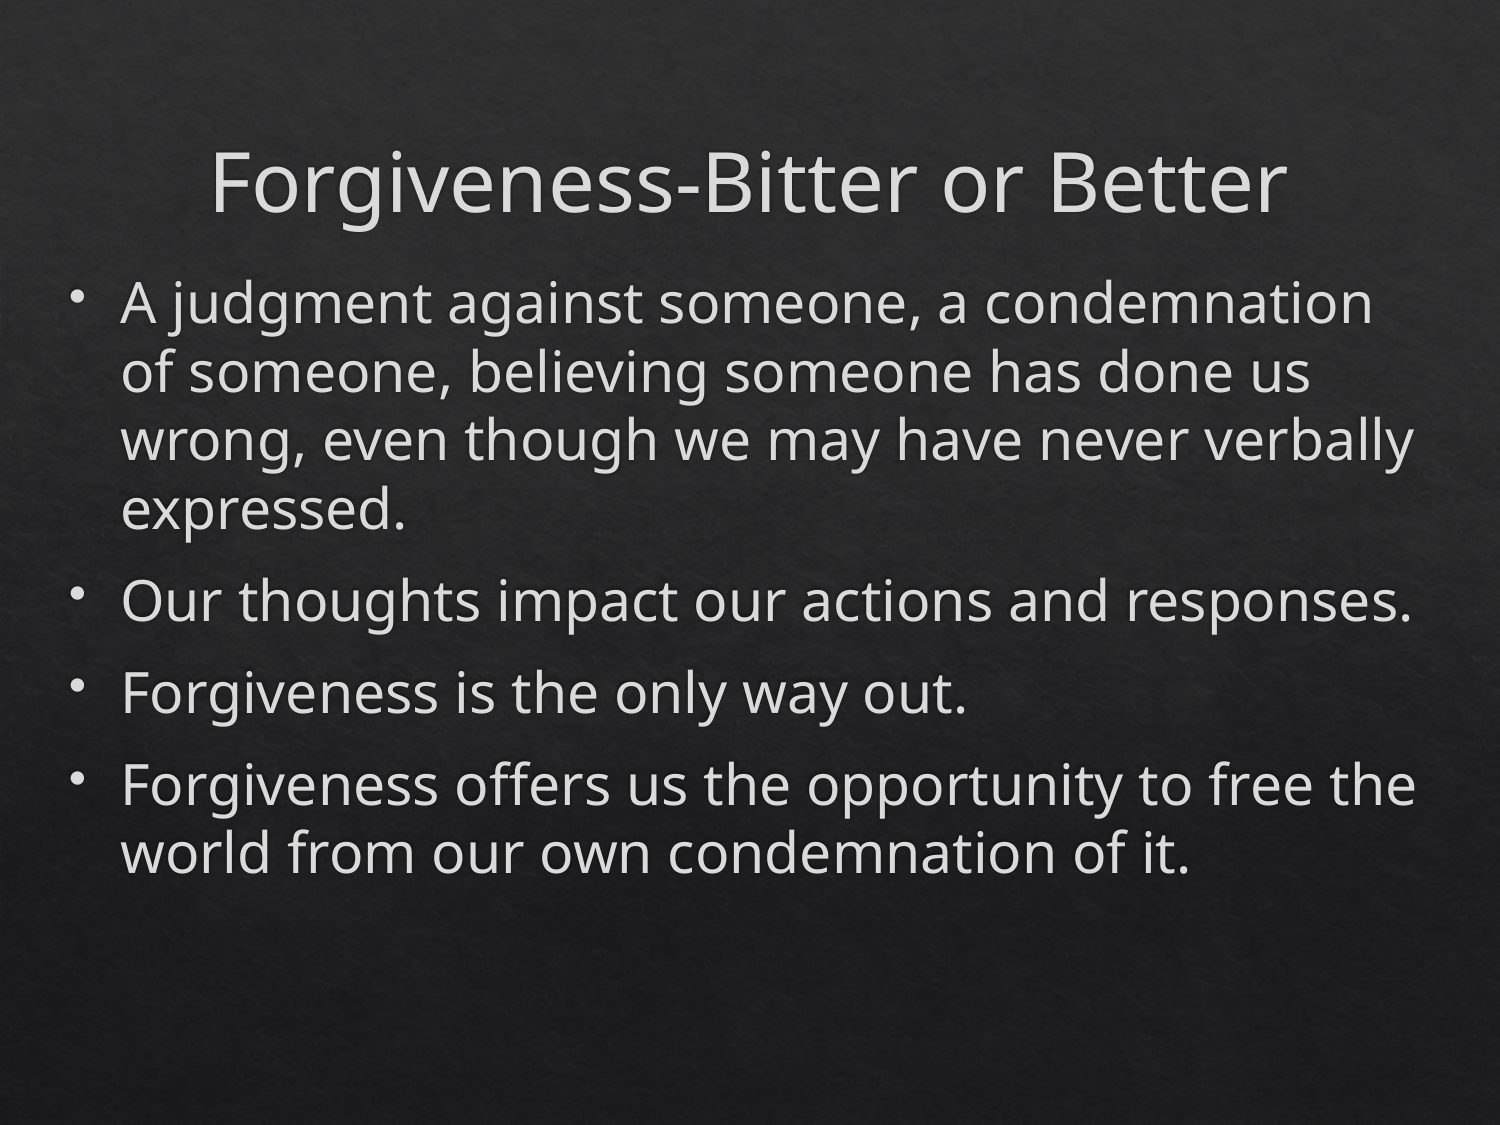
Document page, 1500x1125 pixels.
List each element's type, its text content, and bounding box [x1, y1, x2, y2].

title Forgiveness-Bitter or Better [112, 99, 1387, 255]
list A judgment against someone, a condemnation of someone, believing someone has done us wrong, even though we may have never verbally expressed. Our thoughts impact our actions and responses. Forgiveness is the only way out. Forgiveness offers us the opportunity to free the world from our own condemnation of it. [50, 259, 1438, 950]
